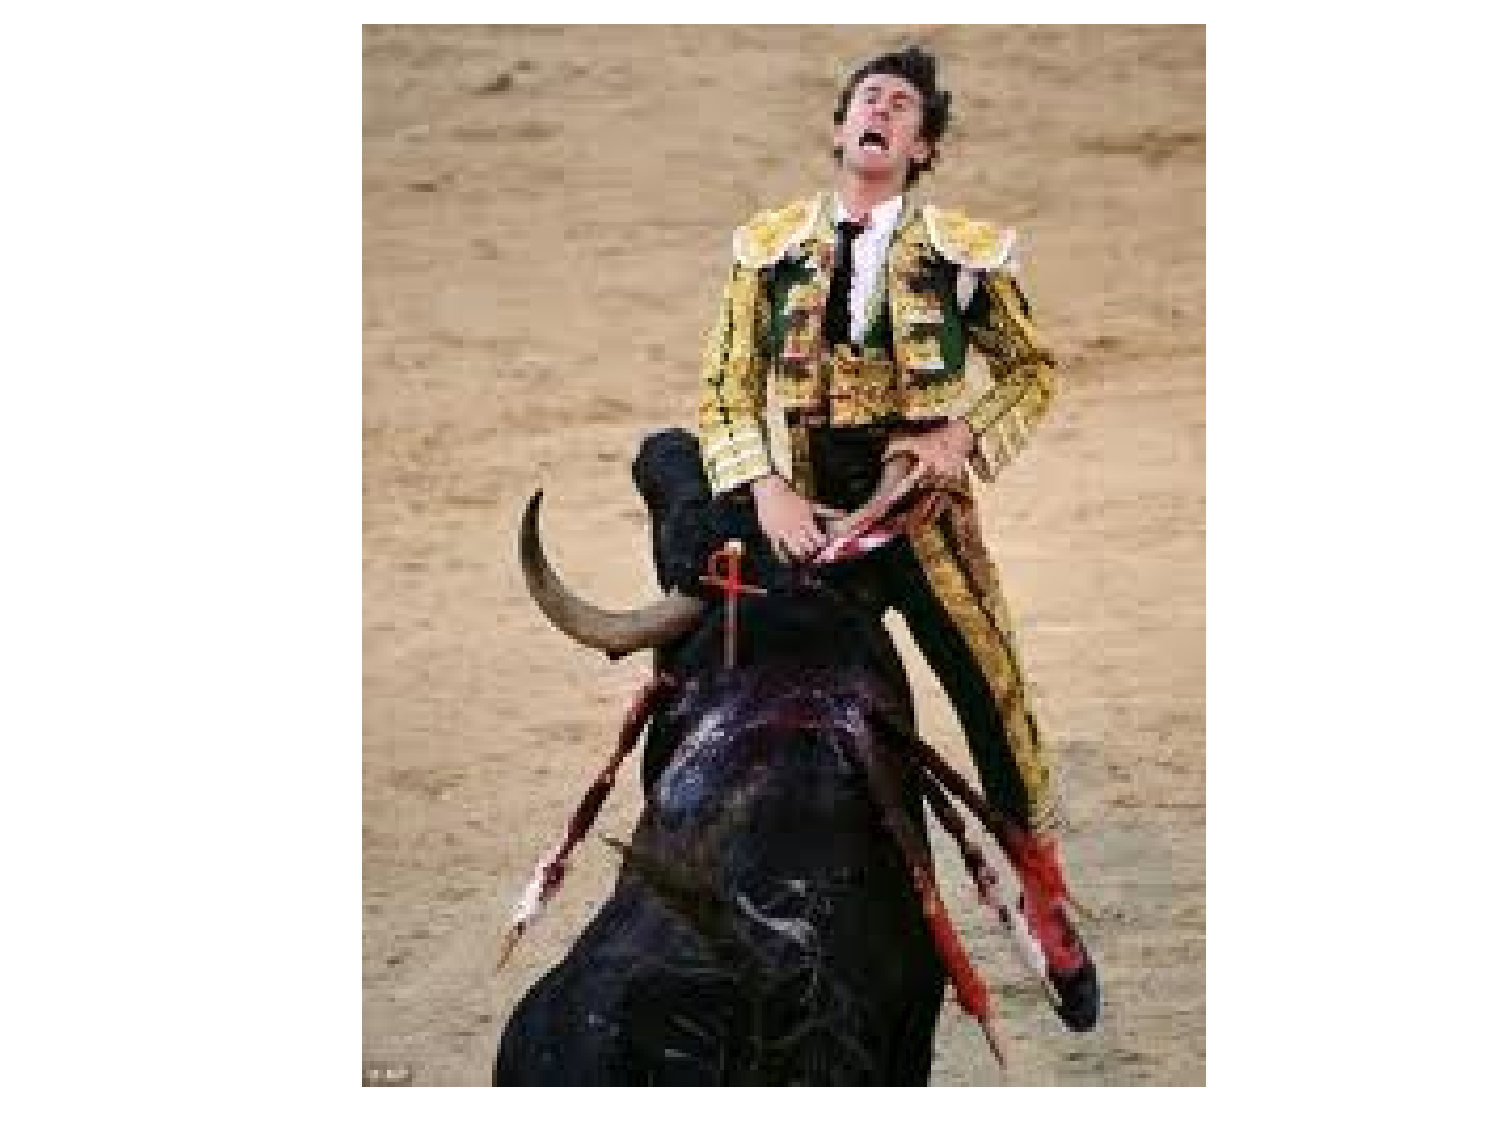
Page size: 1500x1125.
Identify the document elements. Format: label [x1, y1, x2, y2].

list [362, 24, 1206, 1087]
